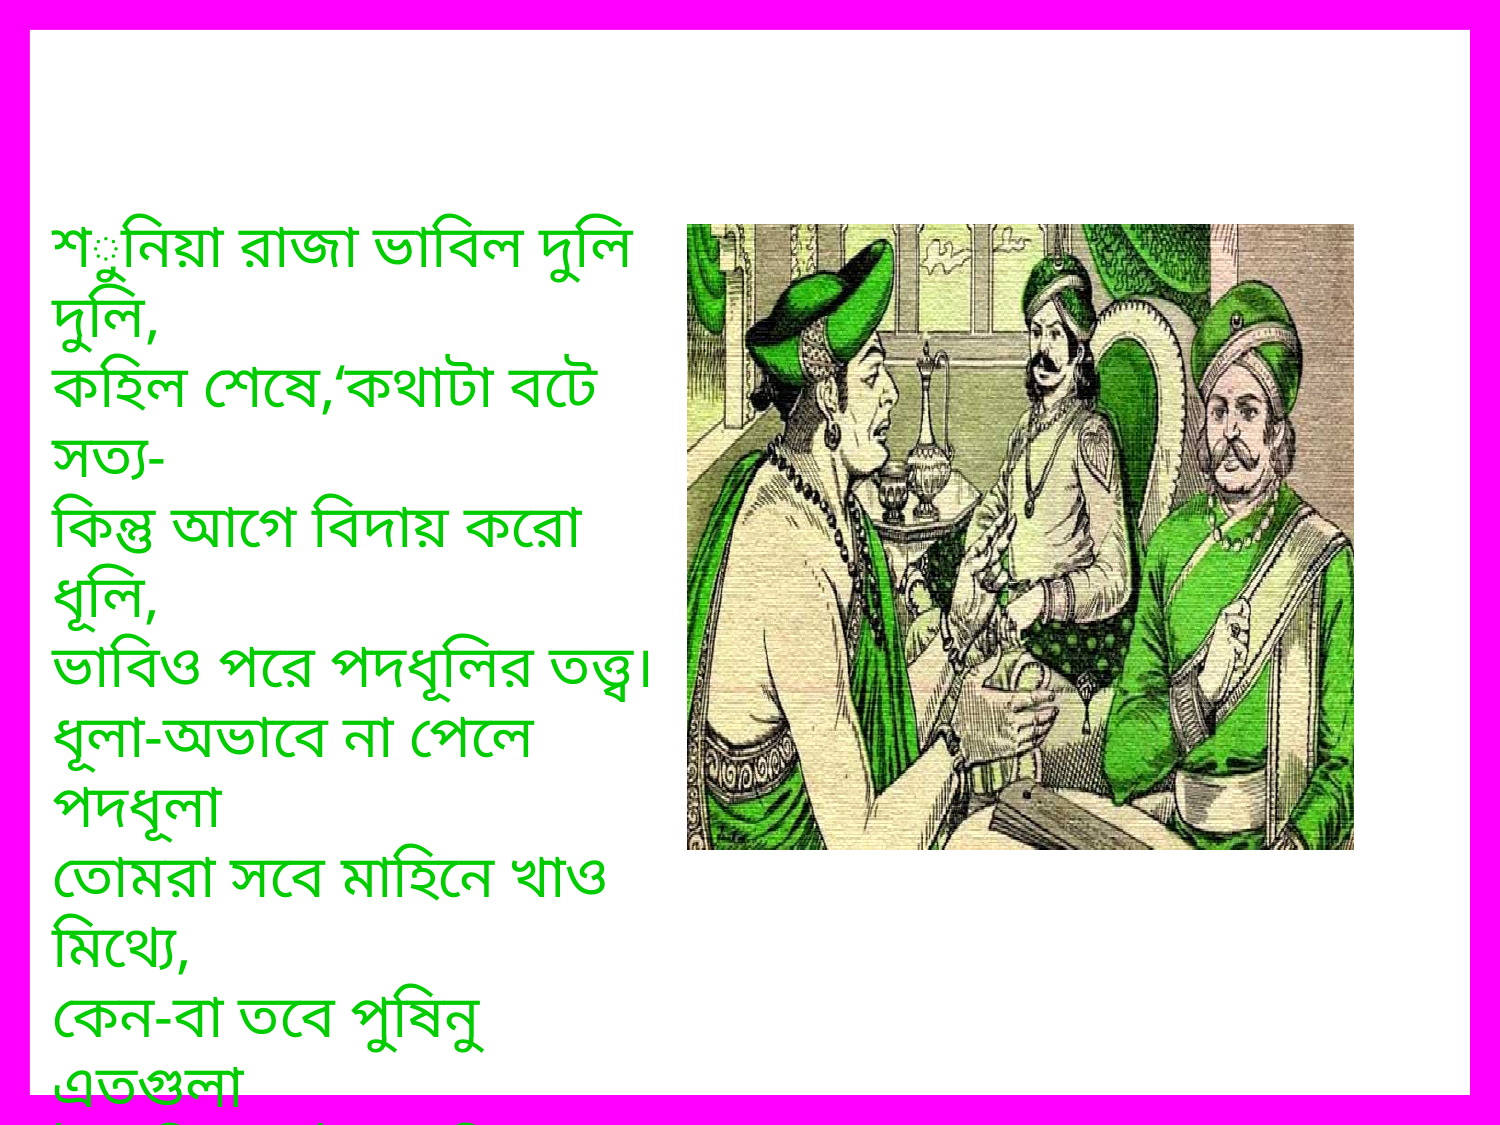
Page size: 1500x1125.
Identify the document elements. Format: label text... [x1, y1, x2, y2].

picture [687, 224, 1355, 851]
text_box শুনিয়া রাজা ভাবিল দুলি দুলি, কহিল শেষে,‘কথাটা বটে সত্য- কিন্তু আগে বিদায় করো ধূলি, ভাবিও পরে পদধূলির তত্ত্ব। ধূলা-অভাবে না পেলে পদধূলা তোমরা সবে মাহিনে খাও মিথ্যে, কেন-বা তবে পুষিনু এতগুলা উপাধি-ধরা বৈজ্ঞানিক ভৃর্ত্যে? আগের আগে তো তুমি সারো, পরের কথা ভাবিও পরে আরো।’ [37, 201, 688, 1125]
